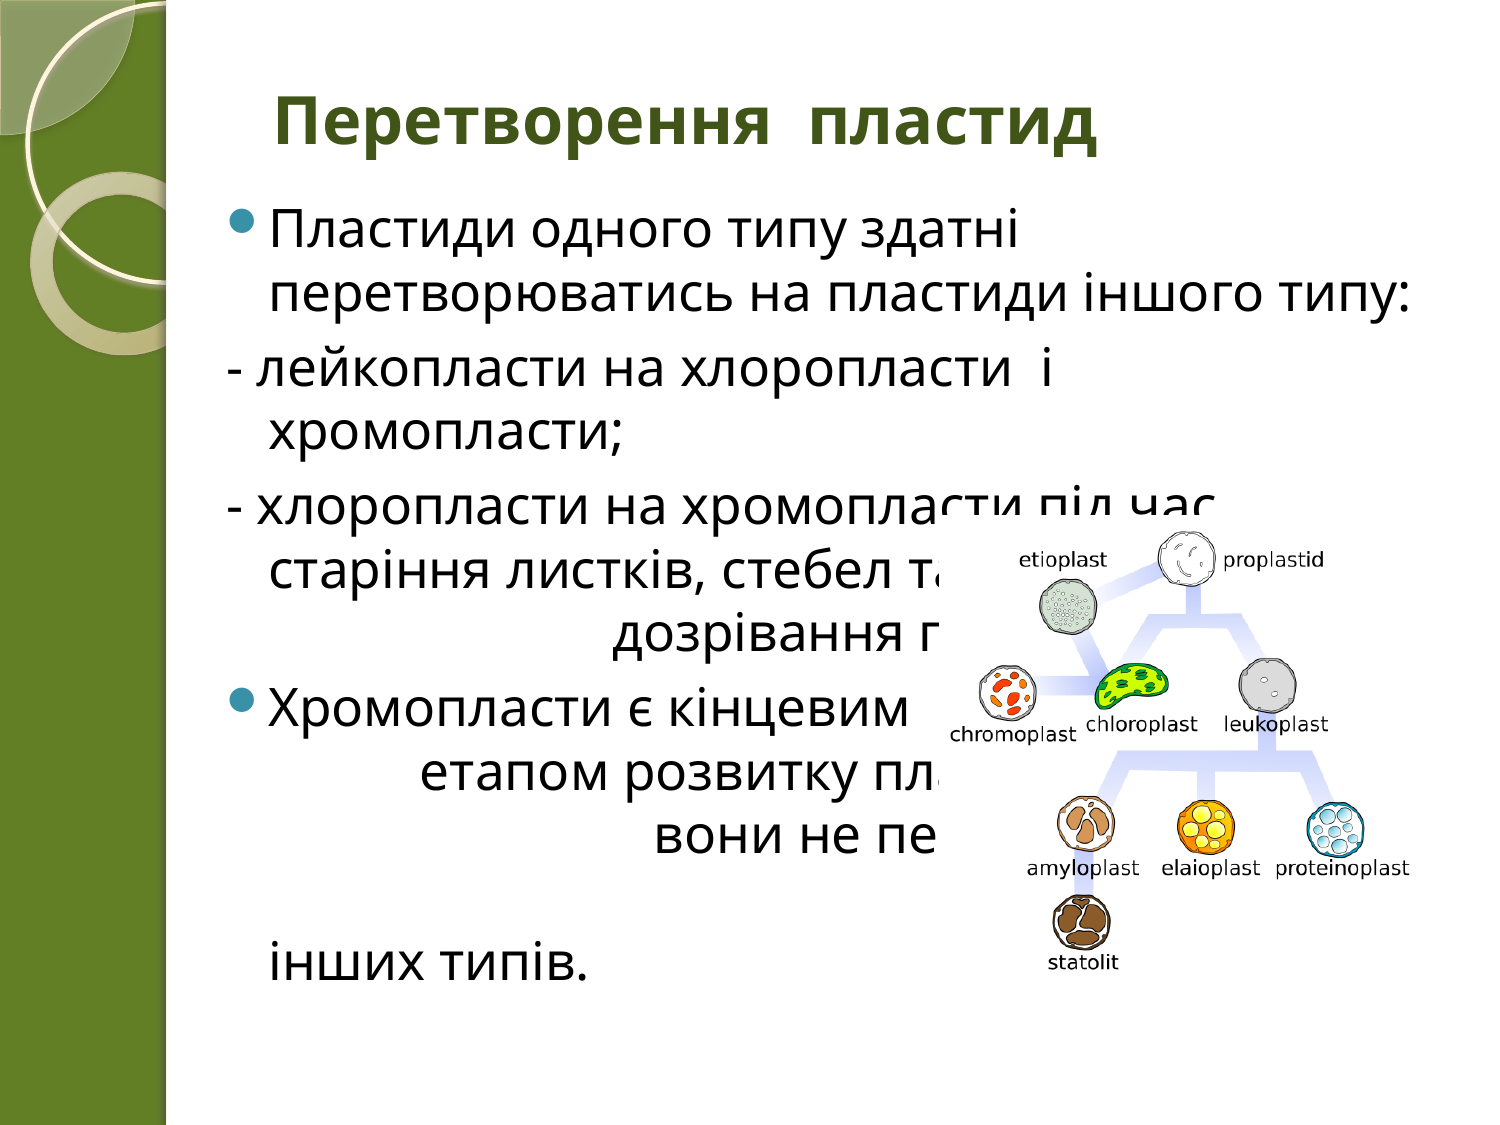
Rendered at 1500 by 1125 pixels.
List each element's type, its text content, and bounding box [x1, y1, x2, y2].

list Пластиди одного типу здатні перетворюватись на пластиди іншого типу: - лейкопласти на хлоропласти і хромопласти; - хлоропласти на хромопласти під час старіння листків, стебел та дозрівання плодів. Хромопласти є кінцевим етапом розвитку пластид, вони не перетворюються на пластиди інших типів. [199, 187, 1430, 1067]
text_box Перетворення пластид [257, 70, 1418, 165]
picture [939, 515, 1415, 973]
